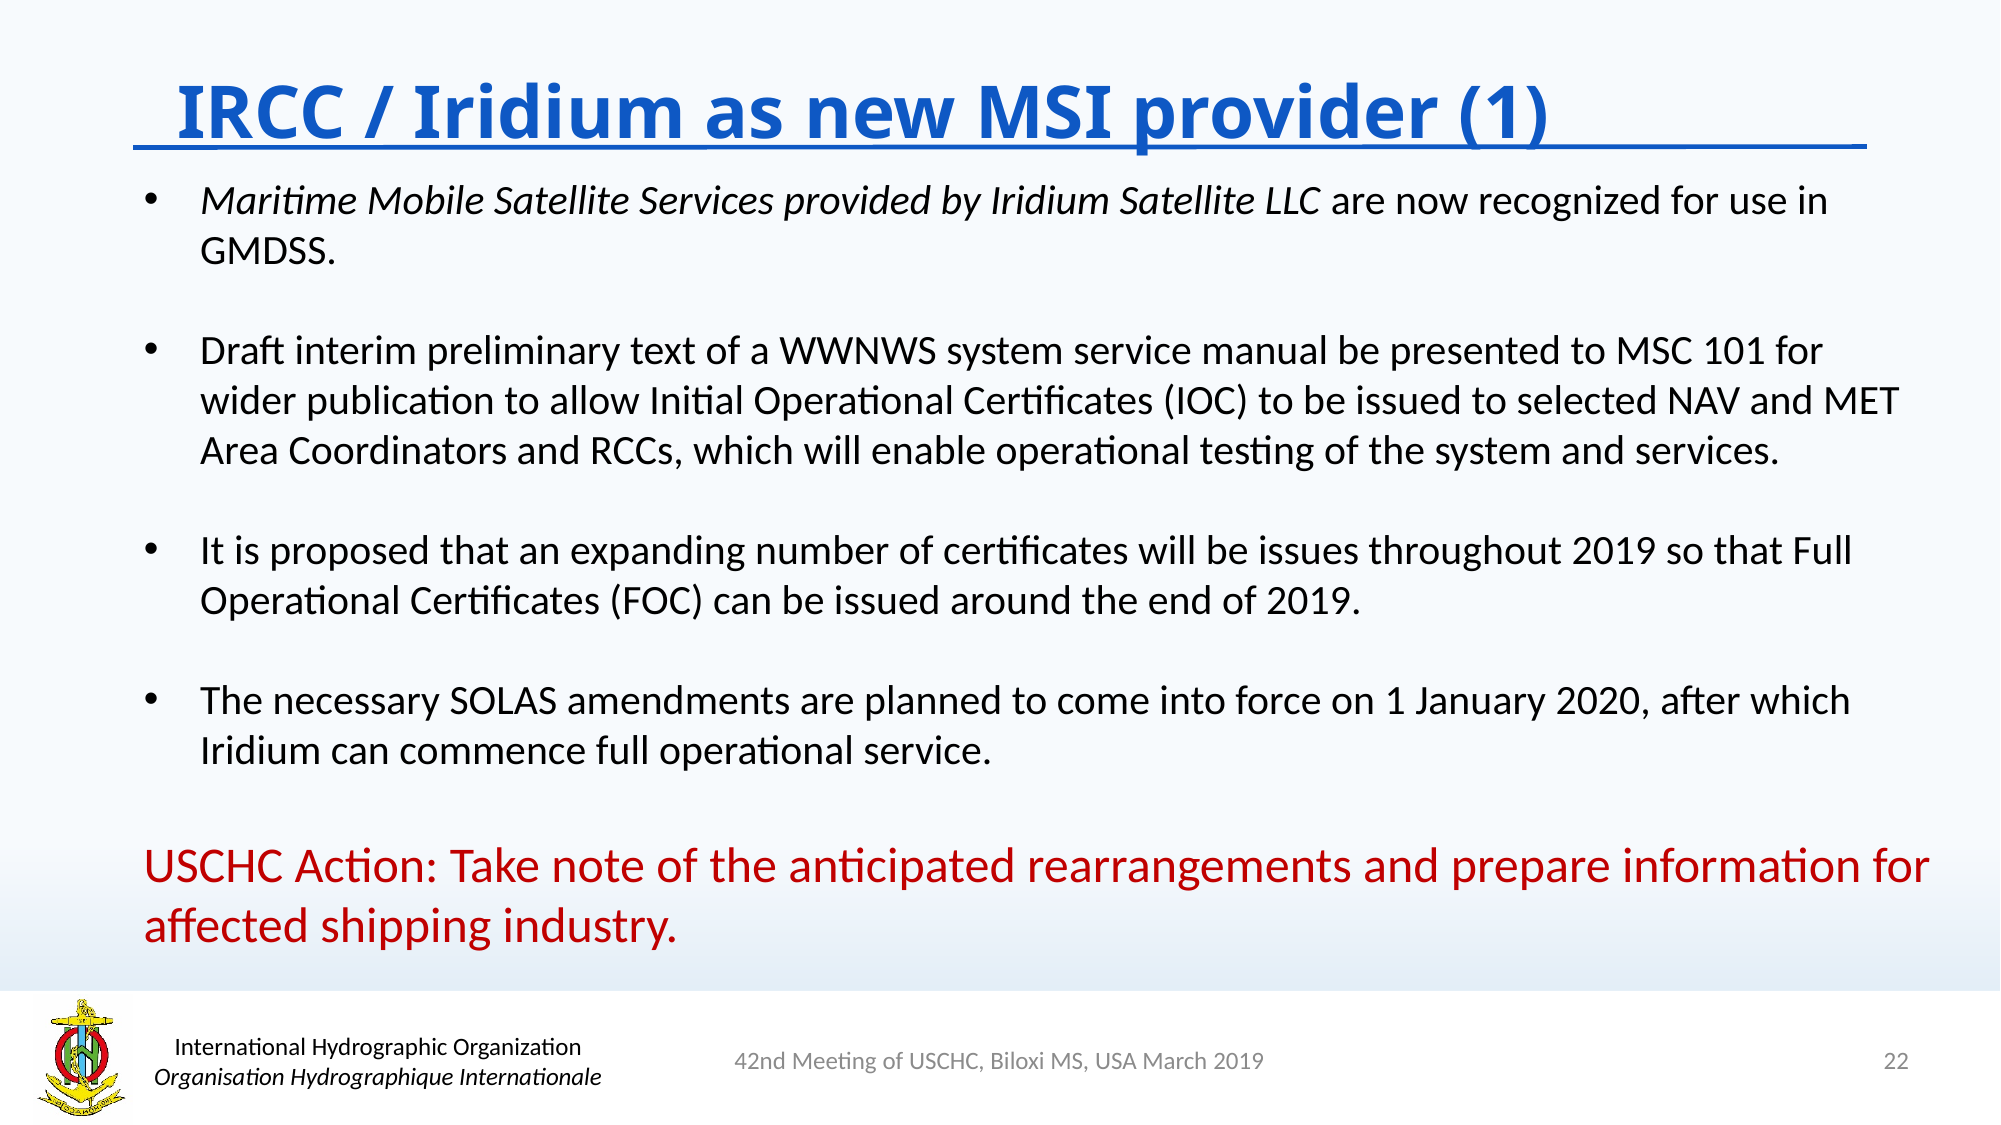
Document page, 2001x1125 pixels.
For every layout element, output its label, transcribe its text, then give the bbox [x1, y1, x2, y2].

text_box Maritime Mobile Satellite Services provided by Iridium Satellite LLC are now recognized for use in GMDSS. Draft interim preliminary text of a WWNWS system service manual be presented to MSC 101 for wider publication to allow Initial Operational Certificates (IOC) to be issued to selected NAV and MET Area Coordinators and RCCs, which will enable operational testing of the system and services. It is proposed that an expanding number of certificates will be issues throughout 2019 so that Full Operational Certificates (FOC) can be issued around the end of 2019. The necessary SOLAS amendments are planned to come into force on 1 January 2020, after which Iridium can commence full operational service. [129, 165, 1945, 824]
text_box IRCC / Iridium as new MSI provider (1) [162, 64, 1888, 154]
footer 42nd Meeting of USCHC, Biloxi MS, USA March 2019 [662, 1029, 1338, 1090]
text_box USCHC Action: Take note of the anticipated rearrangements and prepare information for affected shipping industry. [129, 824, 2000, 1020]
slide_number 22 [1474, 1029, 1925, 1090]
picture [33, 994, 133, 1125]
